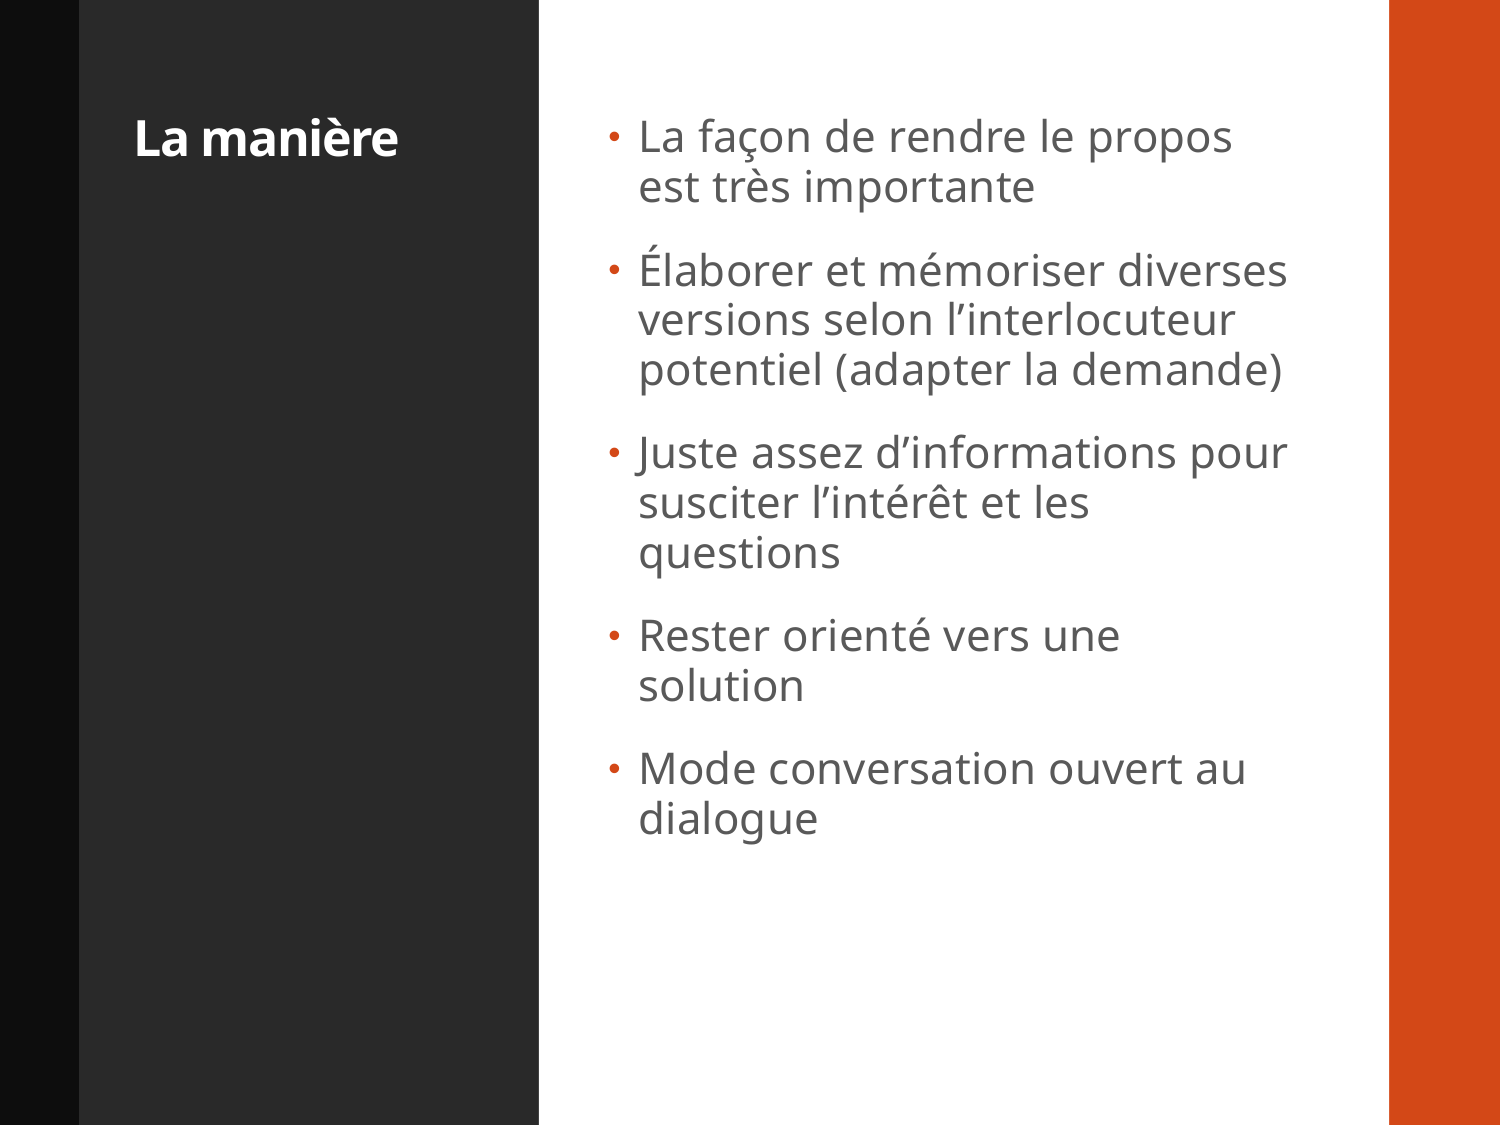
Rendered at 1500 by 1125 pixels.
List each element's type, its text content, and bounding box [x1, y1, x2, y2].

list La façon de rendre le propos est très importante Élaborer et mémoriser diverses versions selon l’interlocuteur potentiel (adapter la demande) Juste assez d’informations pour susciter l’intérêt et les questions Rester orienté vers une solution Mode conversation ouvert au dialogue [593, 105, 1311, 1020]
text_box [538, 0, 1390, 1125]
text_box [78, 0, 538, 1125]
text_box [0, 0, 78, 1125]
title La manière [118, 105, 500, 1013]
